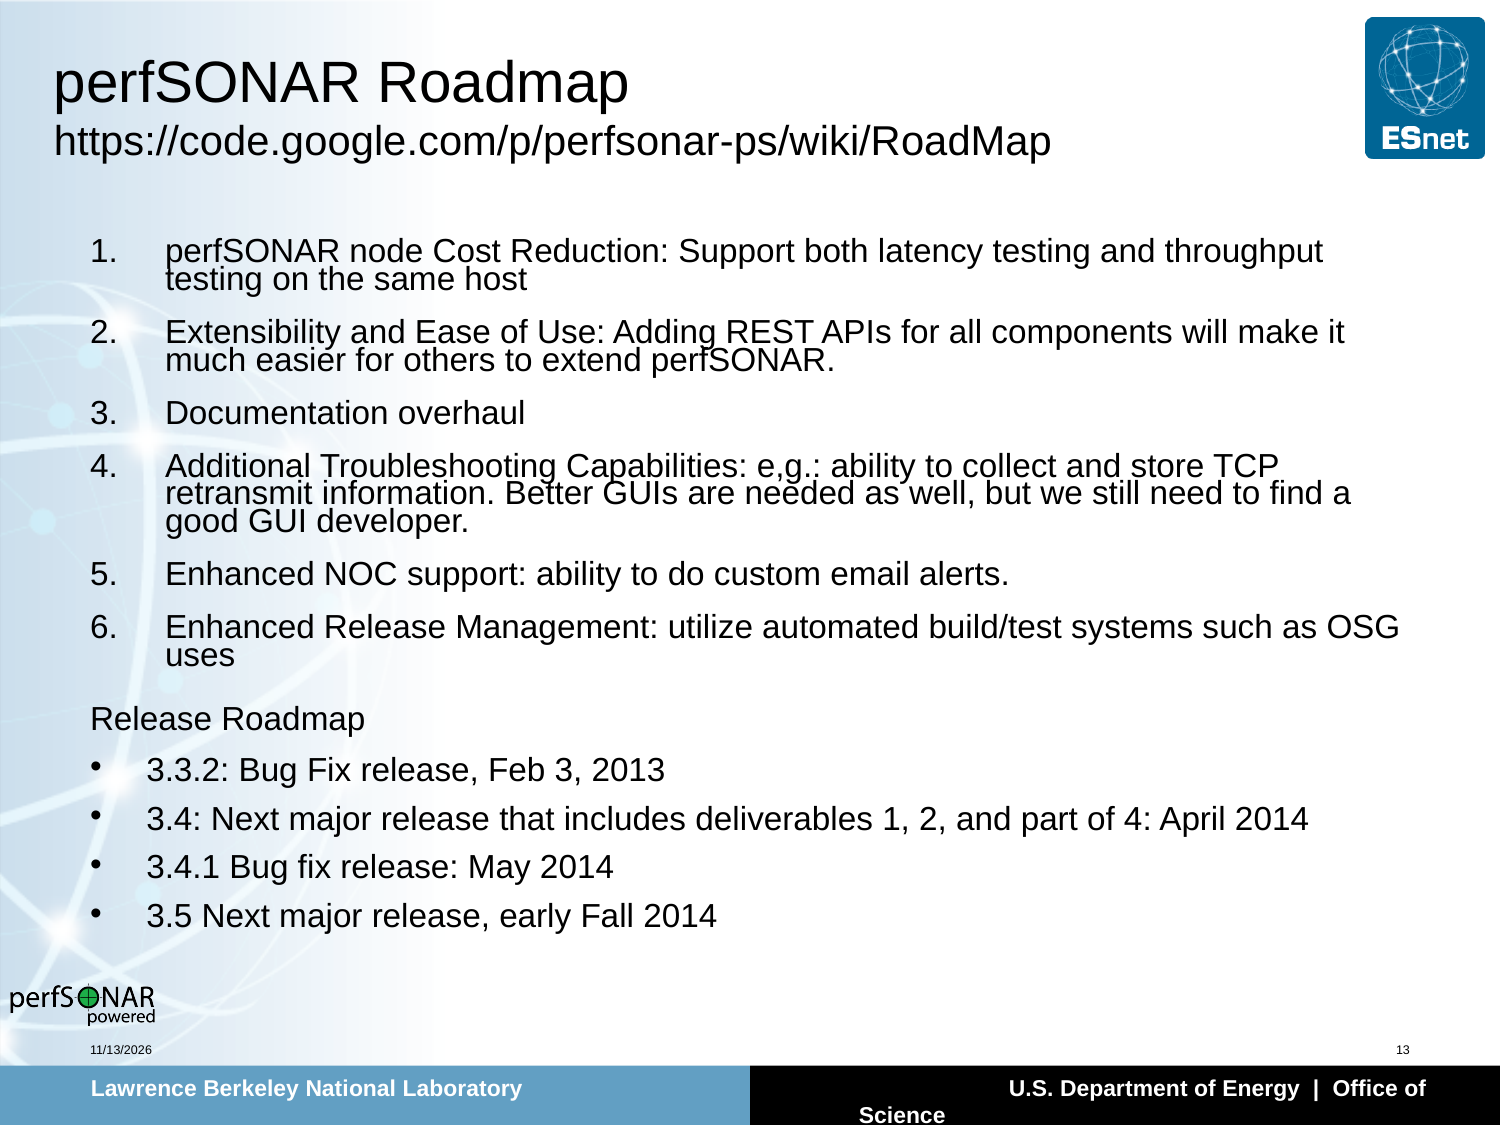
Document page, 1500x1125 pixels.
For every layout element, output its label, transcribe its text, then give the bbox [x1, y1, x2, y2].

picture [1402, 127, 1420, 149]
picture [0, 0, 461, 1065]
picture [1460, 59, 1468, 67]
picture [1457, 130, 1468, 148]
picture [1389, 88, 1400, 94]
picture [1434, 26, 1440, 33]
picture [1383, 127, 1399, 148]
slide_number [75, 1034, 425, 1064]
title perfSONAR Roadmap https://code.google.com/p/perfsonar-ps/wiki/RoadMap [38, 44, 1240, 233]
slide_number 13 [1074, 1034, 1425, 1064]
picture [1441, 134, 1454, 148]
picture [1419, 107, 1428, 116]
picture [1407, 28, 1413, 36]
picture [1424, 134, 1437, 148]
list perfSONAR node Cost Reduction: Support both latency testing and throughput testing on the same host Extensibility and Ease of Use: Adding REST APIs for all components will make it much easier for others to extend perfSONAR. Documentation overhaul Additional Troubleshooting Capabilities: e,g.: ability to collect and store TCP retransmit information. Better GUIs are needed as well, but we still need to find a good GUI developer. Enhanced NOC support: ability to do custom email alerts. Enhanced Release Management: utilize automated build/test systems such as OSG uses Release Roadmap 3.3.2: Bug Fix release, Feb 3, 2013 3.4: Next major release that includes deliverables 1, 2, and part of 4: April 2014 3.4.1 Bug fix release: May 2014 3.5 Next major release, early Fall 2014 [74, 232, 1426, 1051]
picture [1402, 45, 1410, 62]
picture [1434, 76, 1441, 84]
picture [1406, 72, 1413, 84]
picture [1454, 41, 1460, 48]
picture [1437, 39, 1443, 58]
picture [1412, 84, 1421, 91]
